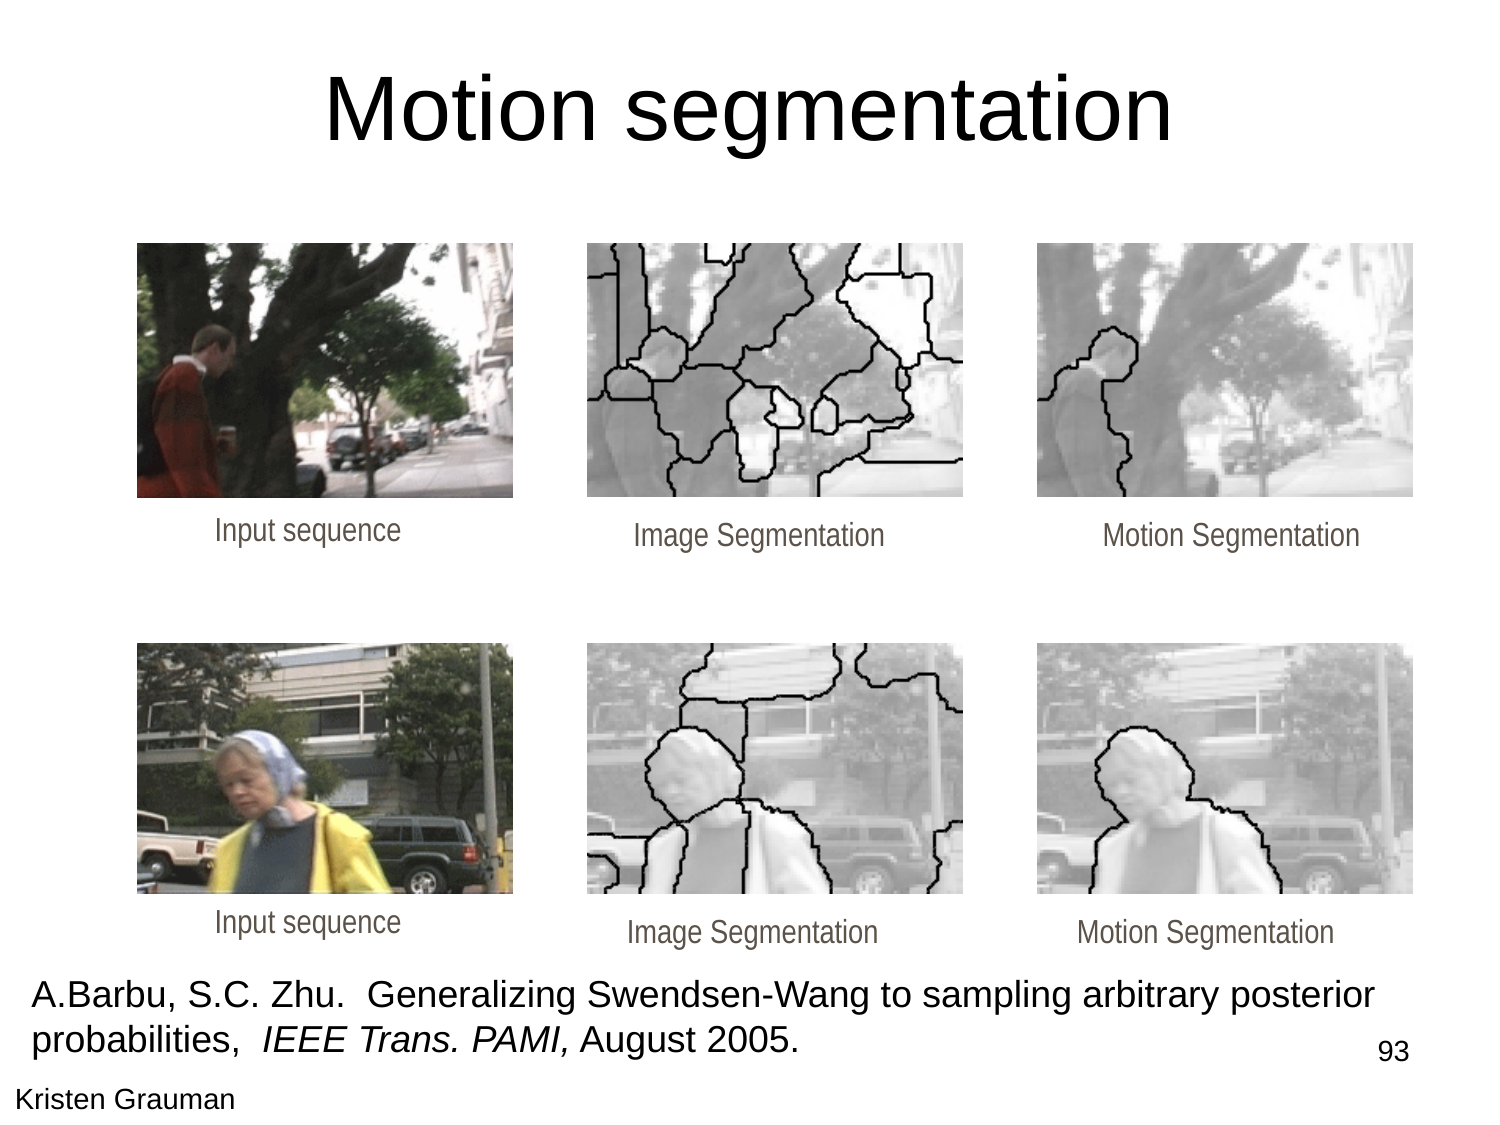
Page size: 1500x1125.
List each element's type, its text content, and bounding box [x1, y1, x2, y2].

picture [137, 242, 513, 499]
picture [1037, 242, 1413, 497]
text_box Motion Segmentation [1087, 505, 1376, 561]
picture [1037, 642, 1413, 894]
text_box Input sequence [199, 901, 417, 948]
text_box Input sequence [199, 505, 417, 556]
text_box Image Segmentation [612, 902, 894, 958]
text_box Barbu, S.C. Zhu. Generalizing Swendsen-Wang to sampling arbitrary posterior probabilities, IEEE Trans. PAMI, August 2005. [16, 962, 1500, 1068]
title Motion segmentation [74, 9, 1426, 198]
picture [587, 642, 963, 894]
picture [137, 642, 513, 894]
picture [587, 242, 963, 497]
text_box Kristen Grauman [0, 1073, 325, 1123]
slide_number 93 [1074, 1024, 1426, 1103]
text_box Image Segmentation [618, 505, 901, 561]
text_box Motion Segmentation [1062, 902, 1350, 958]
